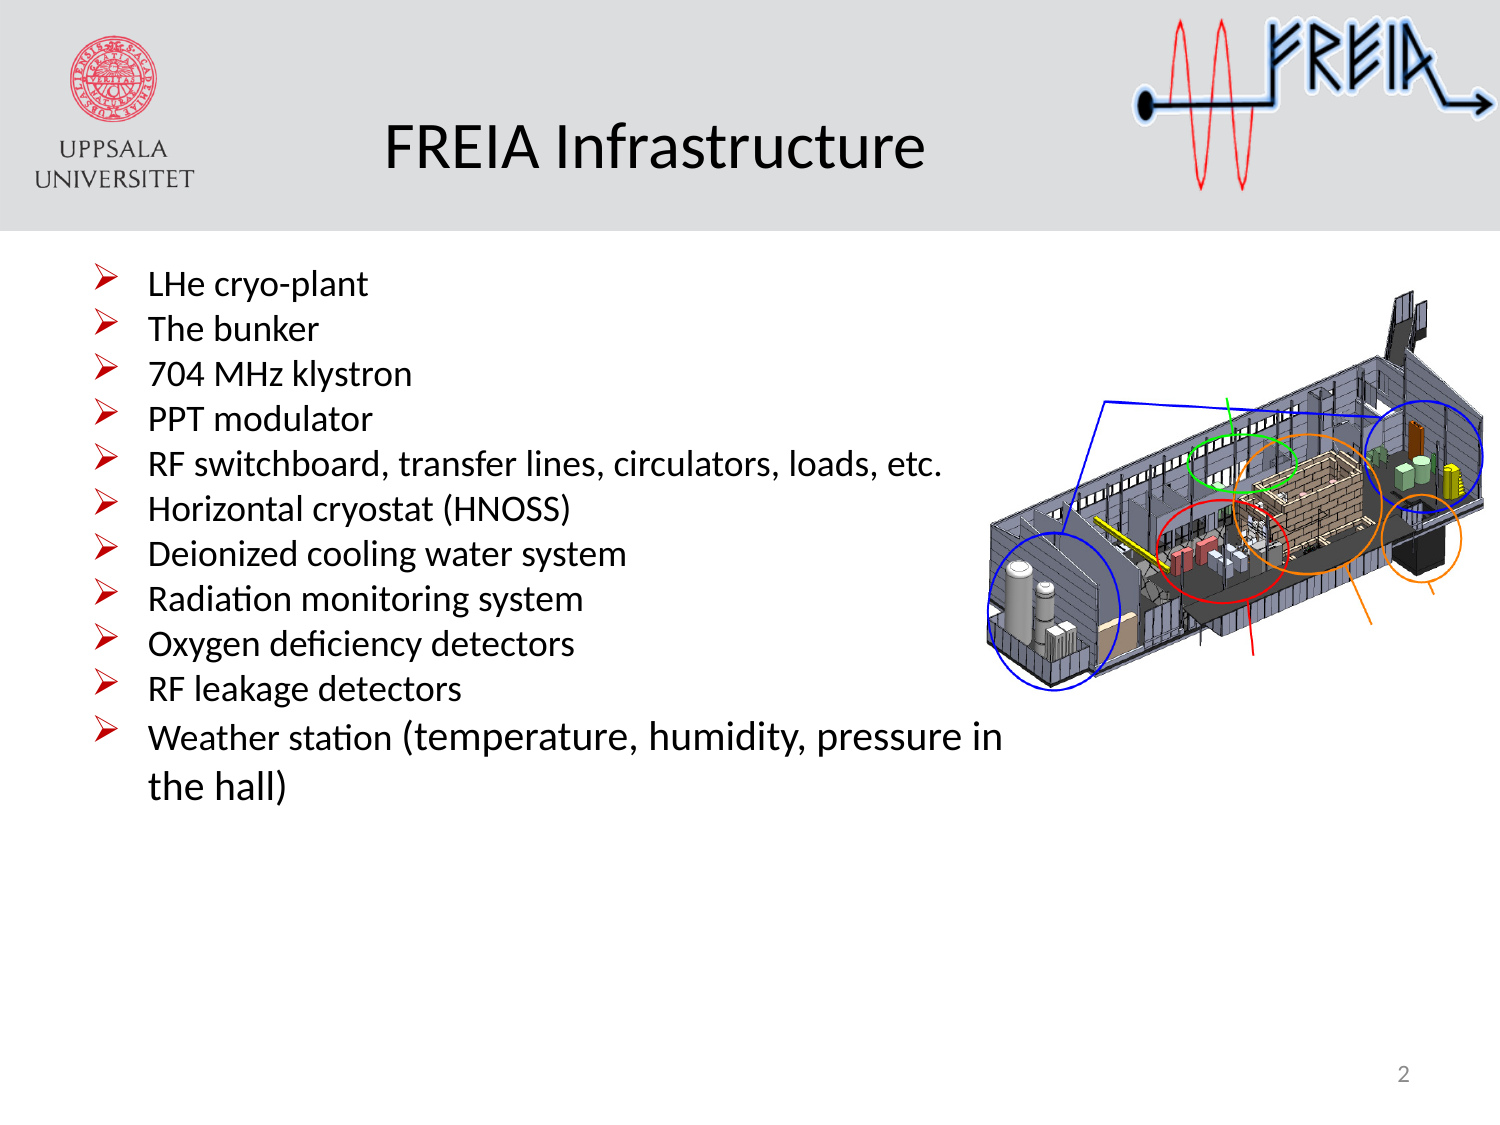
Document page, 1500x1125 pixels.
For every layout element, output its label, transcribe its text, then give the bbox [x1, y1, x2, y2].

slide_number 2 [1074, 1042, 1425, 1103]
text_box LHe cryo-plant The bunker 704 MHz klystron PPT modulator RF switchboard, transfer lines, circulators, loads, etc. Horizontal cryostat (HNOSS) Deionized cooling water system Radiation monitoring system Oxygen deficiency detectors RF leakage detectors Weather station (temperature, humidity, pressure in the hall) [76, 251, 1081, 861]
picture [0, 0, 1500, 231]
picture [956, 287, 1500, 696]
